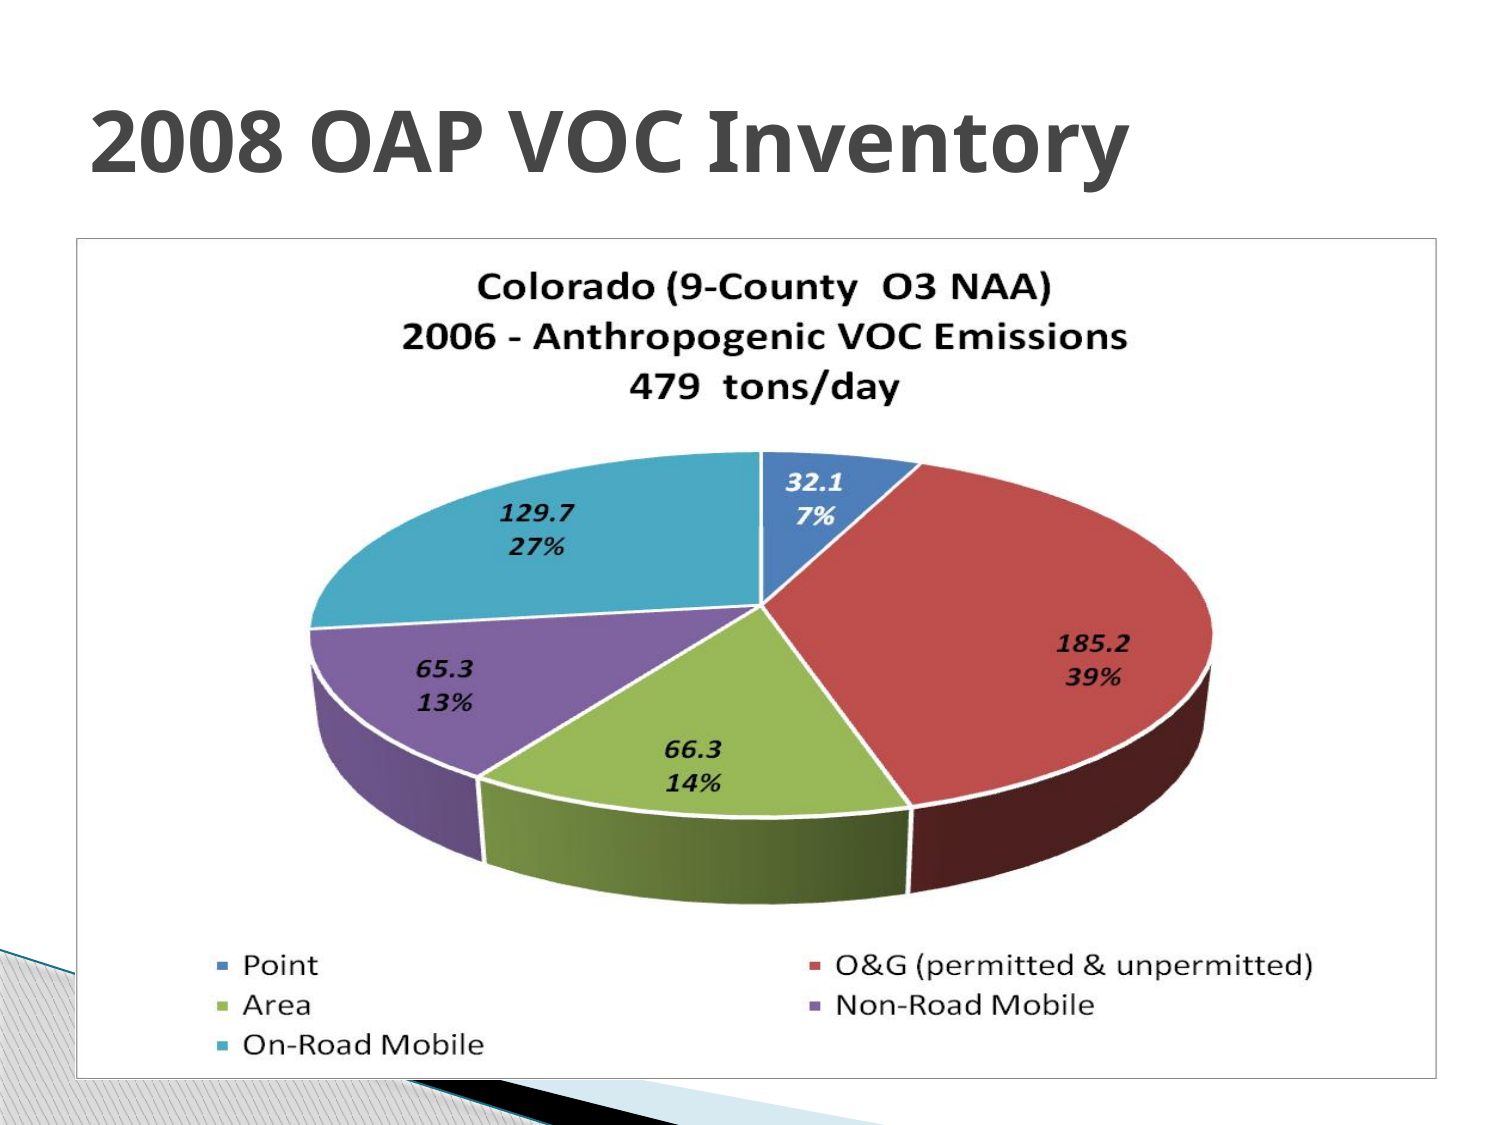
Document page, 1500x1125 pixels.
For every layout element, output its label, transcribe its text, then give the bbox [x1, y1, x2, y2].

picture [74, 237, 1438, 1081]
title 2008 OAP VOC Inventory [75, 45, 1425, 233]
